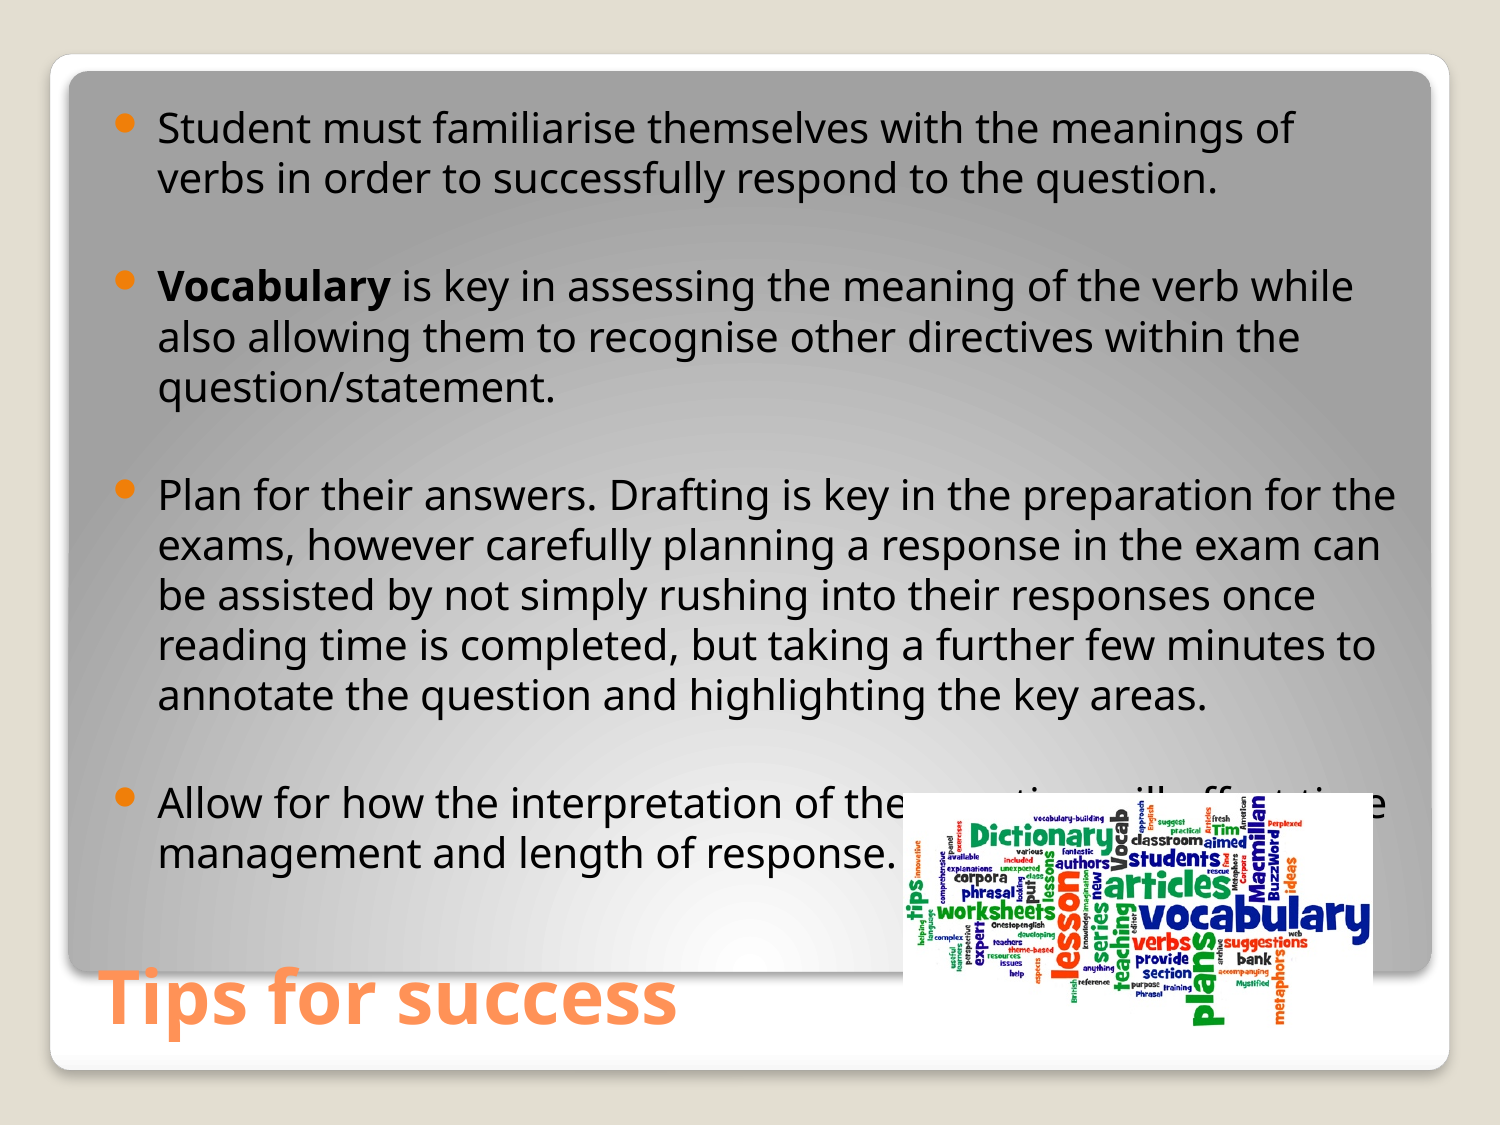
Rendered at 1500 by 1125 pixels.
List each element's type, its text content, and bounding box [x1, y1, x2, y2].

list Student must familiarise themselves with the meanings of verbs in order to successfully respond to the question. Vocabulary is key in assessing the meaning of the verb while also allowing them to recognise other directives within the question/statement. Plan for their answers. Drafting is key in the preparation for the exams, however carefully planning a response in the exam can be assisted by not simply rushing into their responses once reading time is completed, but taking a further few minutes to annotate the question and highlighting the key areas. Allow for how the interpretation of the question will affect time management and length of response. [82, 86, 1425, 917]
picture [903, 793, 1373, 1028]
title Tips for success [82, 917, 1425, 1047]
